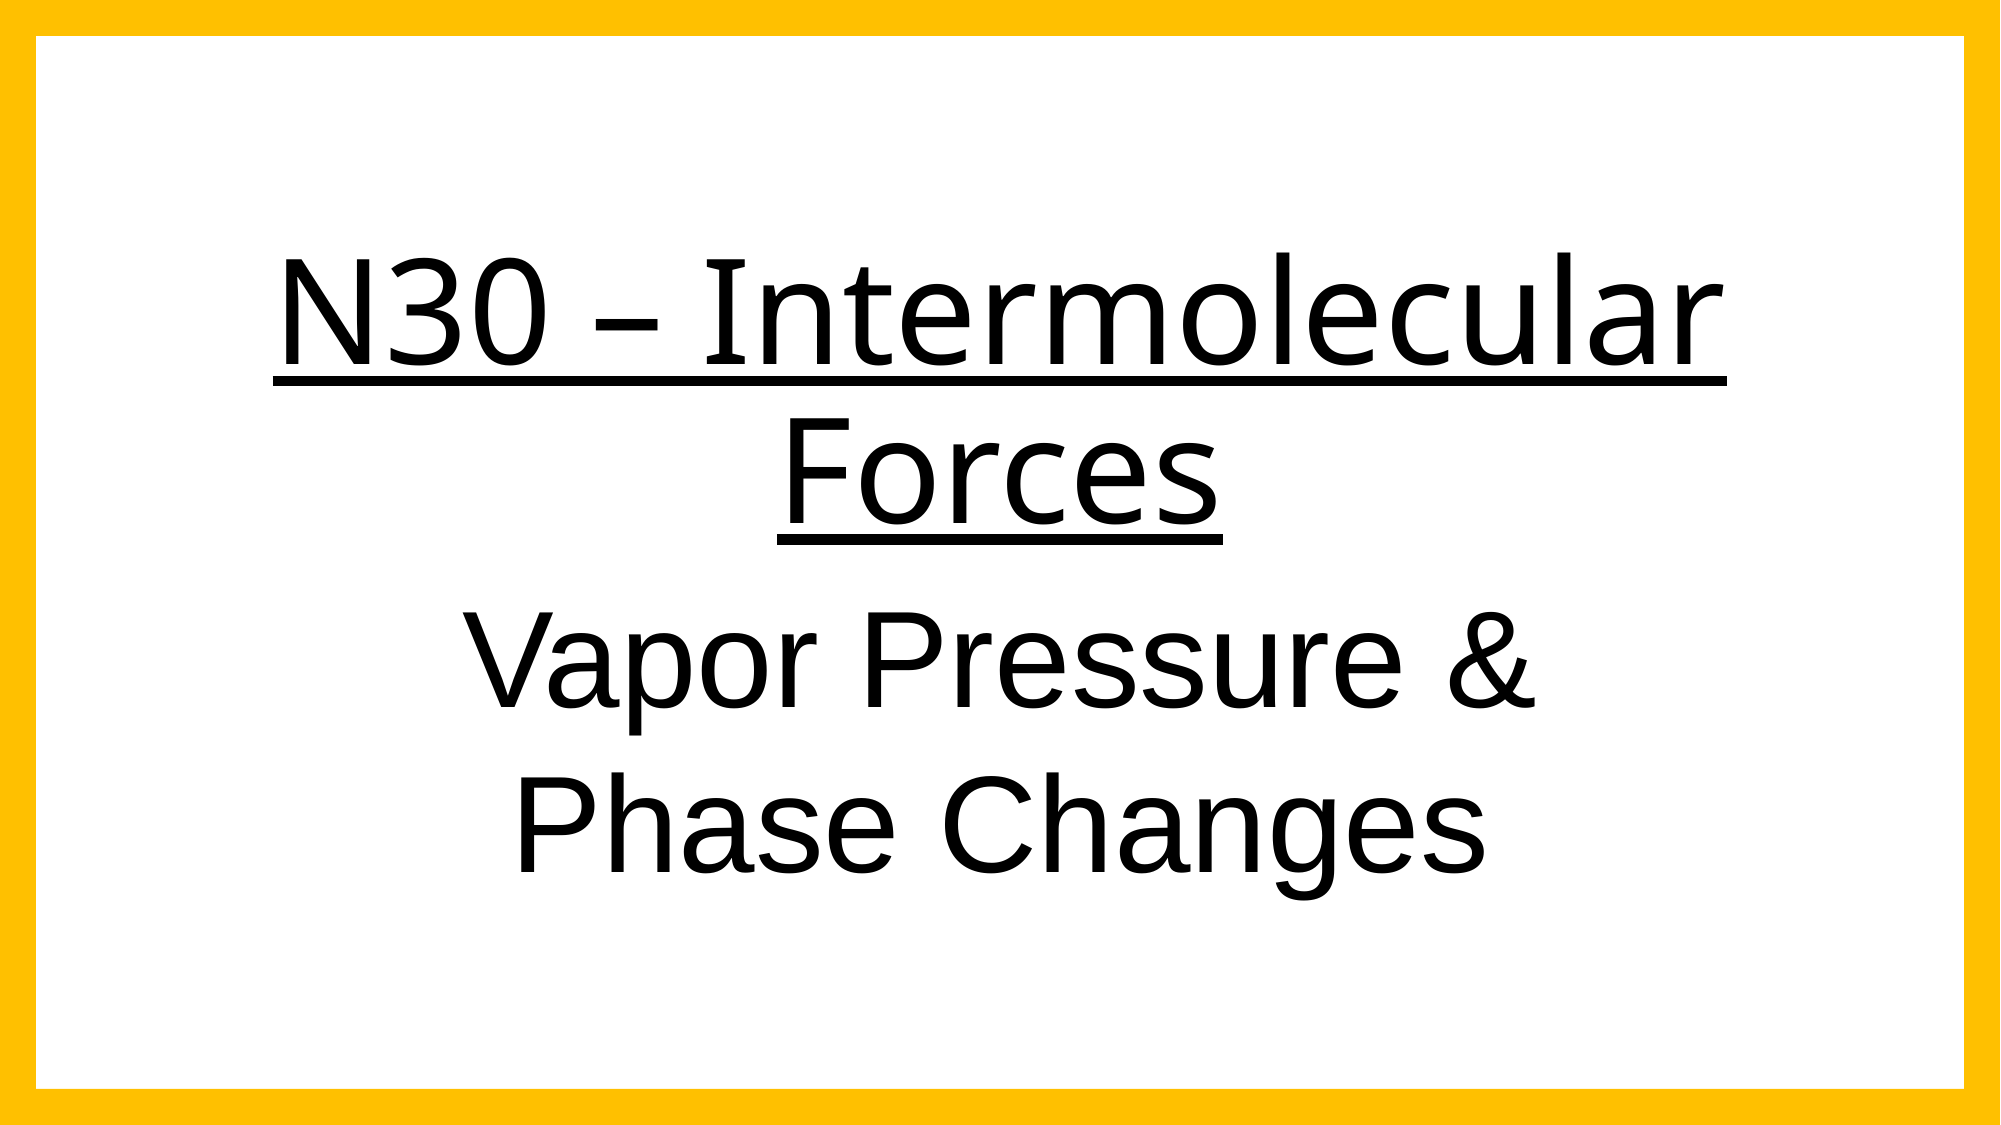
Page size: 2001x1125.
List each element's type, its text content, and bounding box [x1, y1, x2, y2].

title N30 – Intermolecular Forces [37, 230, 1963, 563]
text_box [0, 0, 2000, 1125]
text_box Vapor Pressure & Phase Changes [342, 562, 1658, 908]
